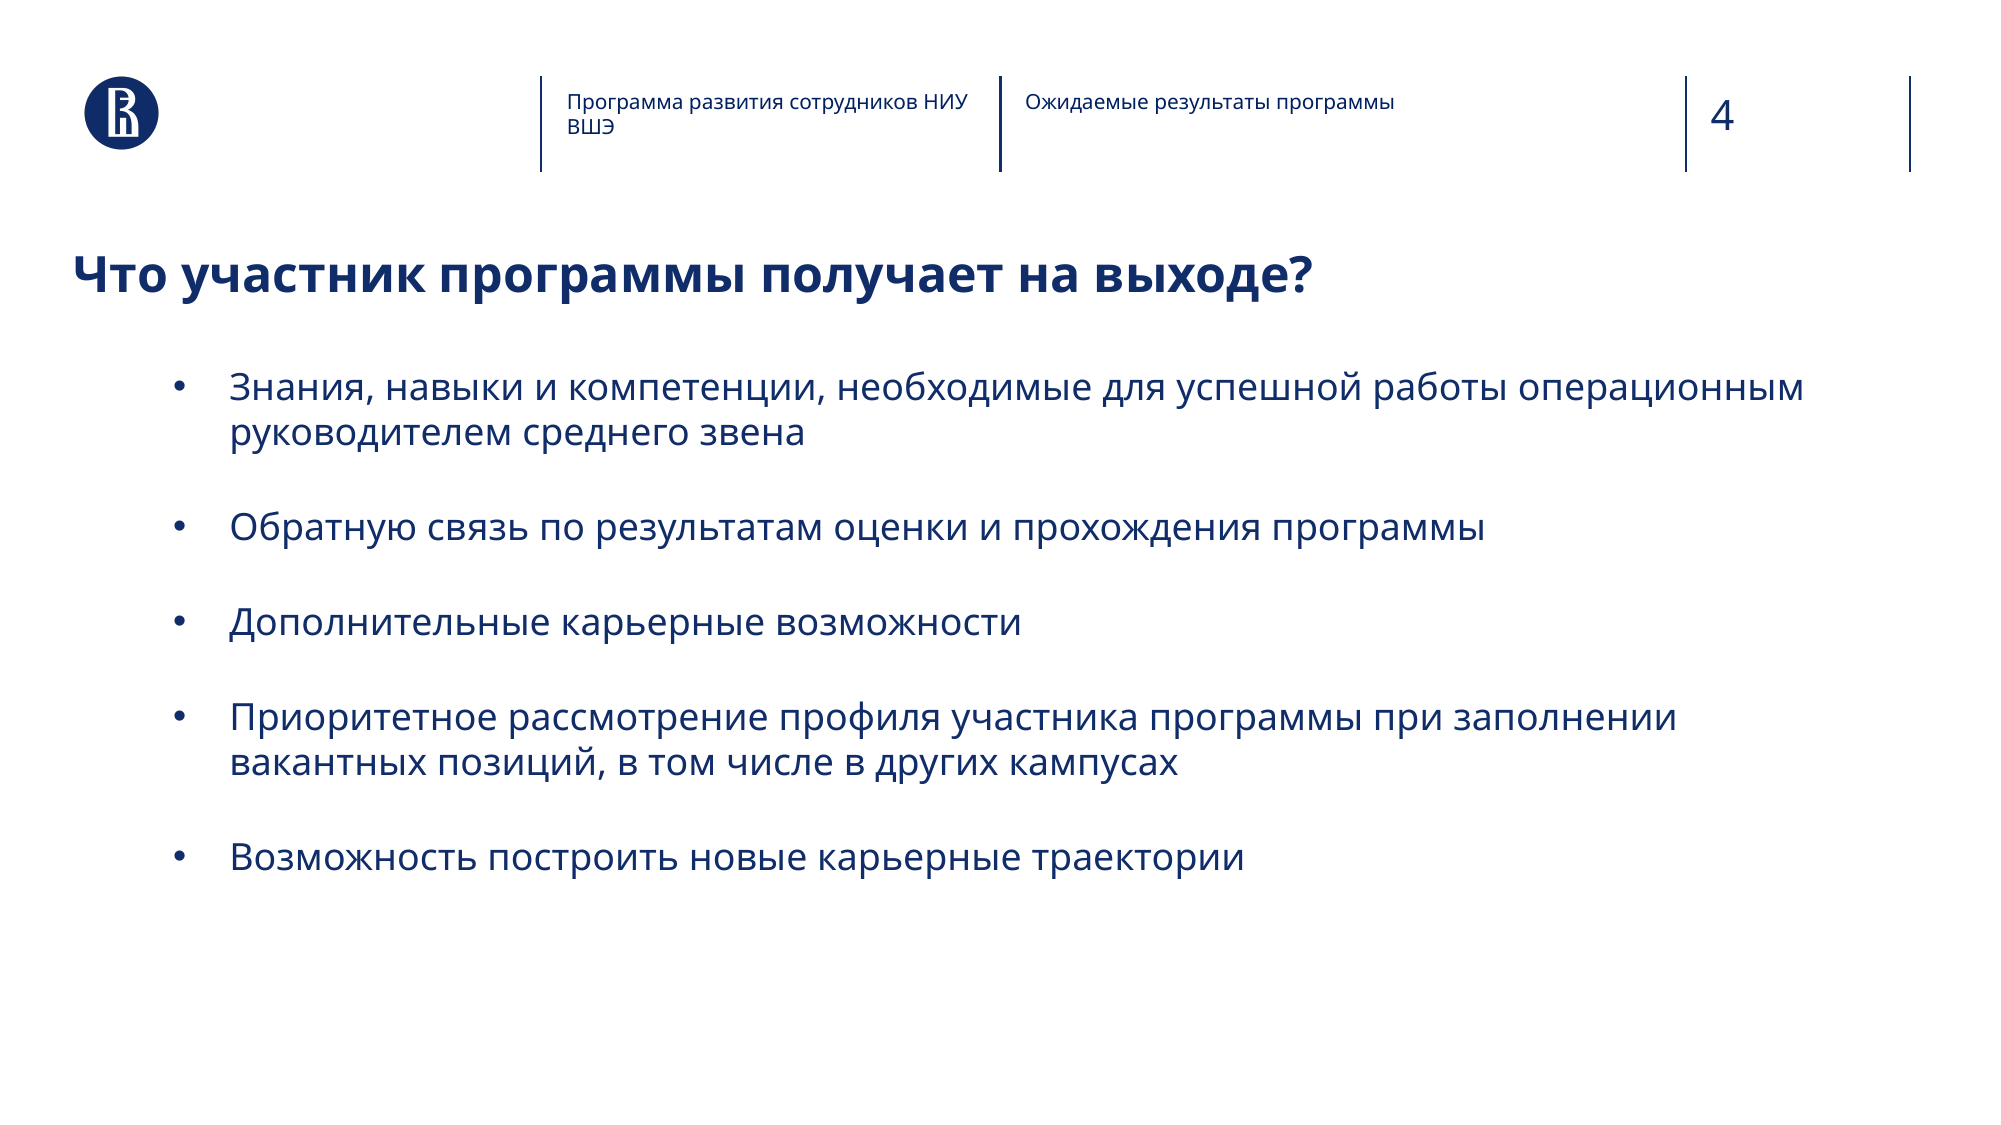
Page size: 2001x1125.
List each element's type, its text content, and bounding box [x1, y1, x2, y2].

picture [84, 76, 159, 150]
text_box Что участник программы получает на выходе? [58, 234, 1807, 310]
text_box 4 [1695, 81, 1807, 154]
text_box Знания, навыки и компетенции, необходимые для успешной работы операционным руководителем среднего звена Обратную связь по результатам оценки и прохождения программы Дополнительные карьерные возможности Приоритетное рассмотрение профиля участника программы при заполнении вакантных позиций, в том числе в других кампусах Возможность построить новые карьерные траектории [158, 355, 1826, 886]
text_box Ожидаемые результаты программы [1010, 81, 1676, 122]
text_box Программа развития сотрудников НИУ ВШЭ [552, 81, 991, 147]
